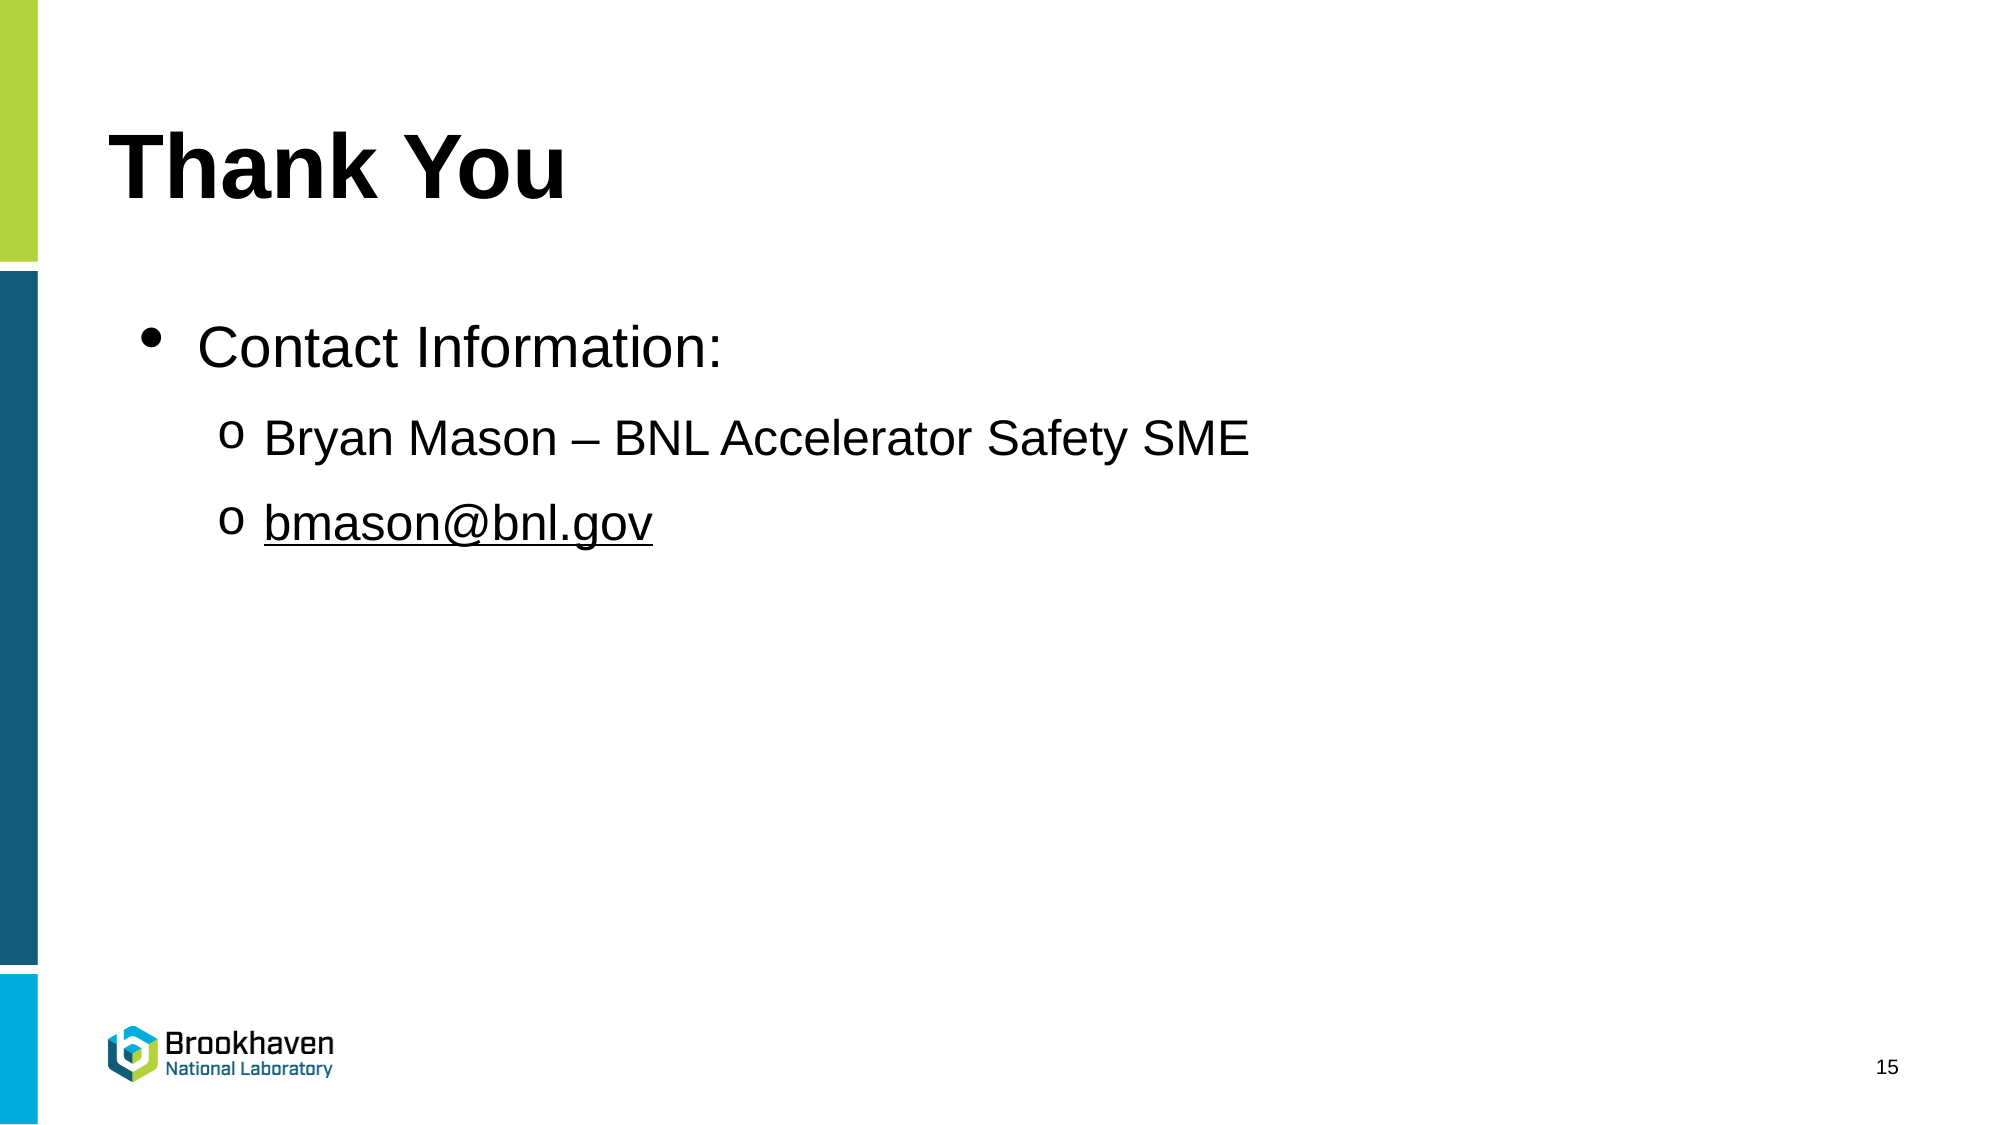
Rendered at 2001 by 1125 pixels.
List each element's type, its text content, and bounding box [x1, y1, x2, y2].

picture [0, 0, 2001, 1125]
slide_number 15 [1835, 1036, 1907, 1097]
list Contact Information: Bryan Mason – BNL Accelerator Safety SME bmason@bnl.gov [126, 291, 1878, 991]
title Thank You [93, 59, 1907, 278]
